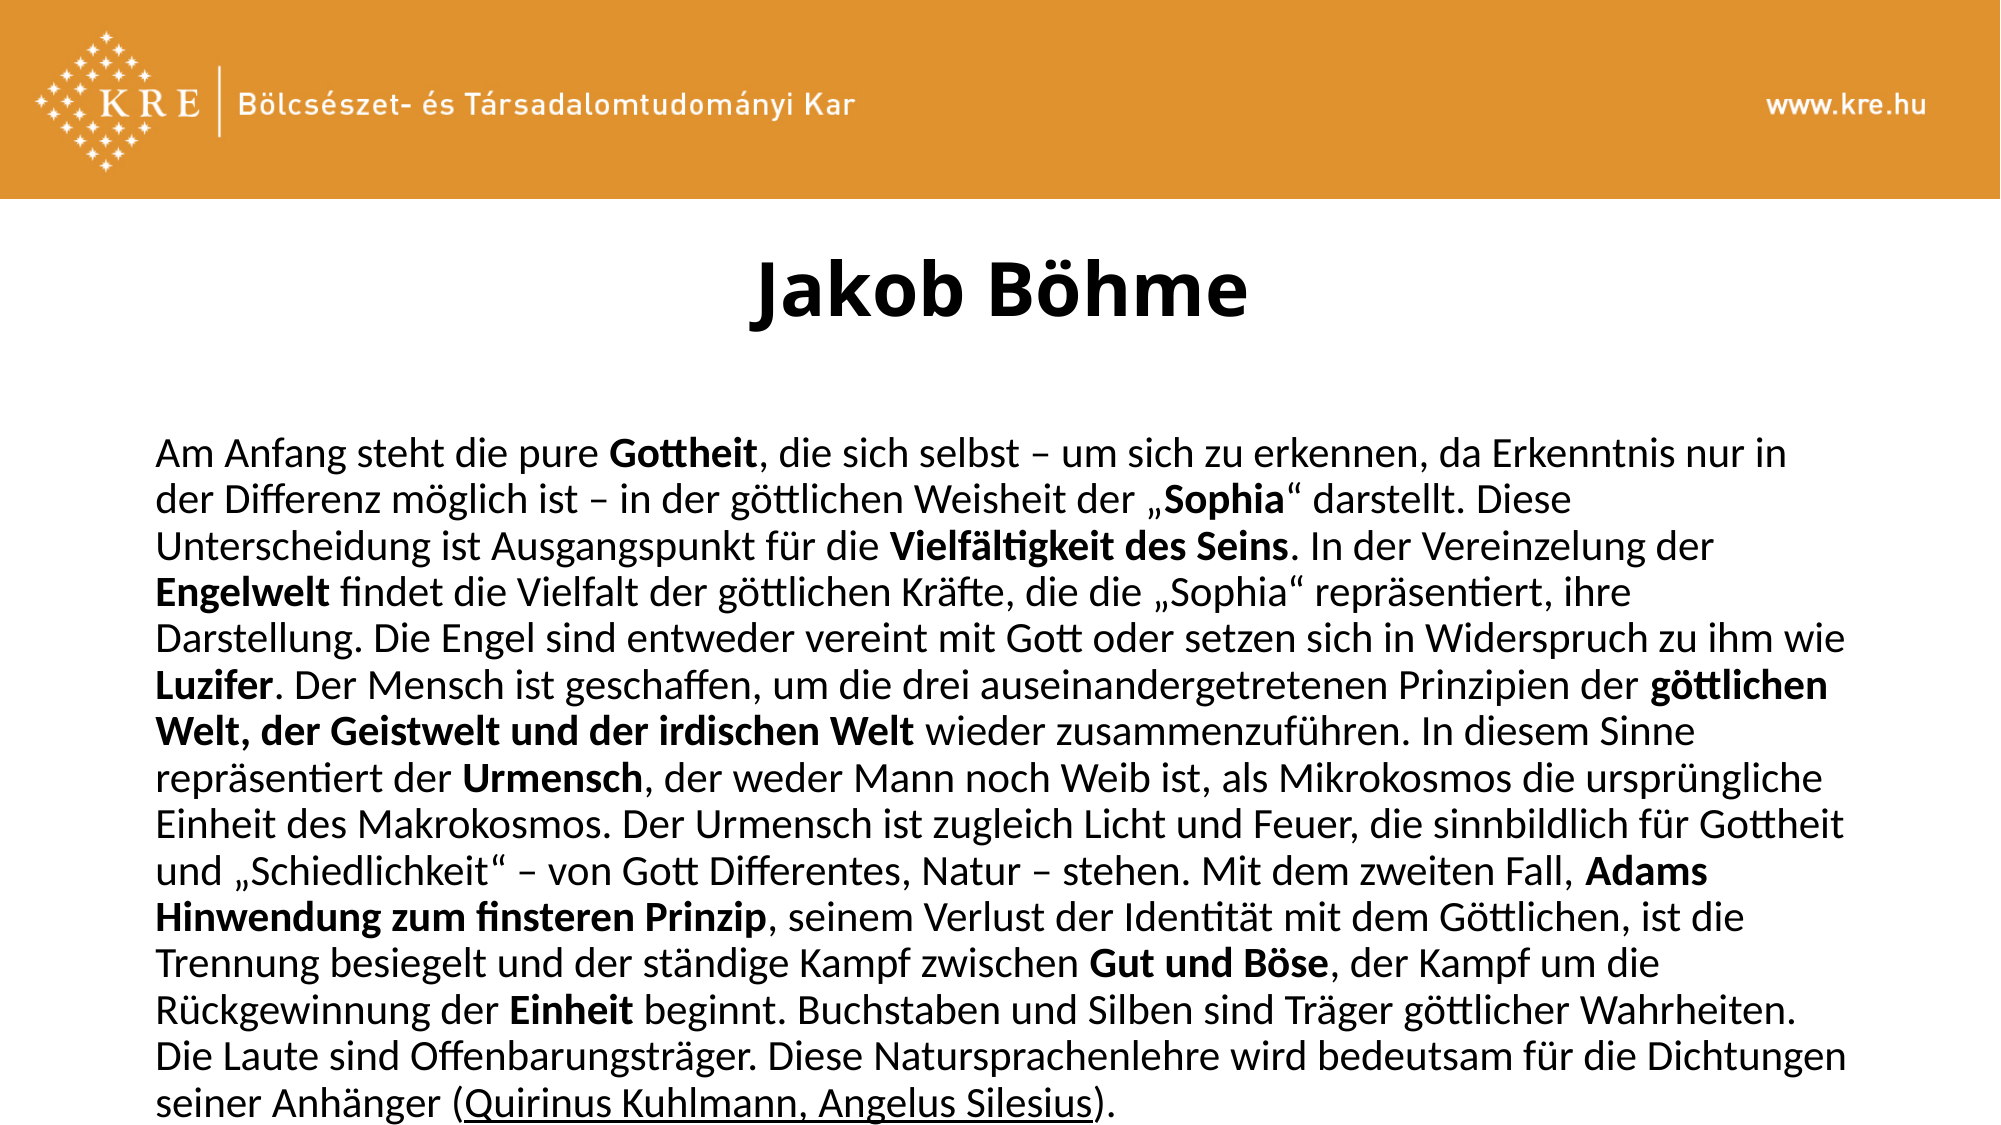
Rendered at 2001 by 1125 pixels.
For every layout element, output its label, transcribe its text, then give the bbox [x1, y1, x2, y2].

list Am Anfang steht die pure Gottheit, die sich selbst – um sich zu erkennen, da Erkenntnis nur in der Differenz möglich ist – in der göttlichen Weisheit der „Sophia“ darstellt. Diese Unterscheidung ist Ausgangspunkt für die Vielfältigkeit des Seins. In der Vereinzelung der Engelwelt findet die Vielfalt der göttlichen Kräfte, die die „Sophia“ repräsentiert, ihre Darstellung. Die Engel sind entweder vereint mit Gott oder setzen sich in Widerspruch zu ihm wie Luzifer. Der Mensch ist geschaffen, um die drei auseinandergetretenen Prinzipien der göttlichen Welt, der Geistwelt und der irdischen Welt wieder zusammenzuführen. In diesem Sinne repräsentiert der Urmensch, der weder Mann noch Weib ist, als Mikrokosmos die ursprüngliche Einheit des Makrokosmos. Der Urmensch ist zugleich Licht und Feuer, die sinnbildlich für Gottheit und „Schiedlichkeit“ – von Gott Differentes, Natur – stehen. Mit dem zweiten Fall, Adams Hinwendung zum finsteren Prinzip, seinem Verlust der Identität mit dem Göttlichen, ist die Trennung besiegelt und der ständige Kampf zwischen Gut und Böse, der Kampf um die Rückgewinnung der Einheit beginnt. Buchstaben und Silben sind Träger göttlicher Wahrheiten. Die Laute sind Offenbarungsträger. Diese Natursprachenlehre wird bedeutsam für die Dichtungen seiner Anhänger (Quirinus Kuhlmann, Angelus Silesius). [140, 422, 1866, 1125]
picture [0, 0, 2000, 199]
title Jakob Böhme [140, 199, 1866, 401]
